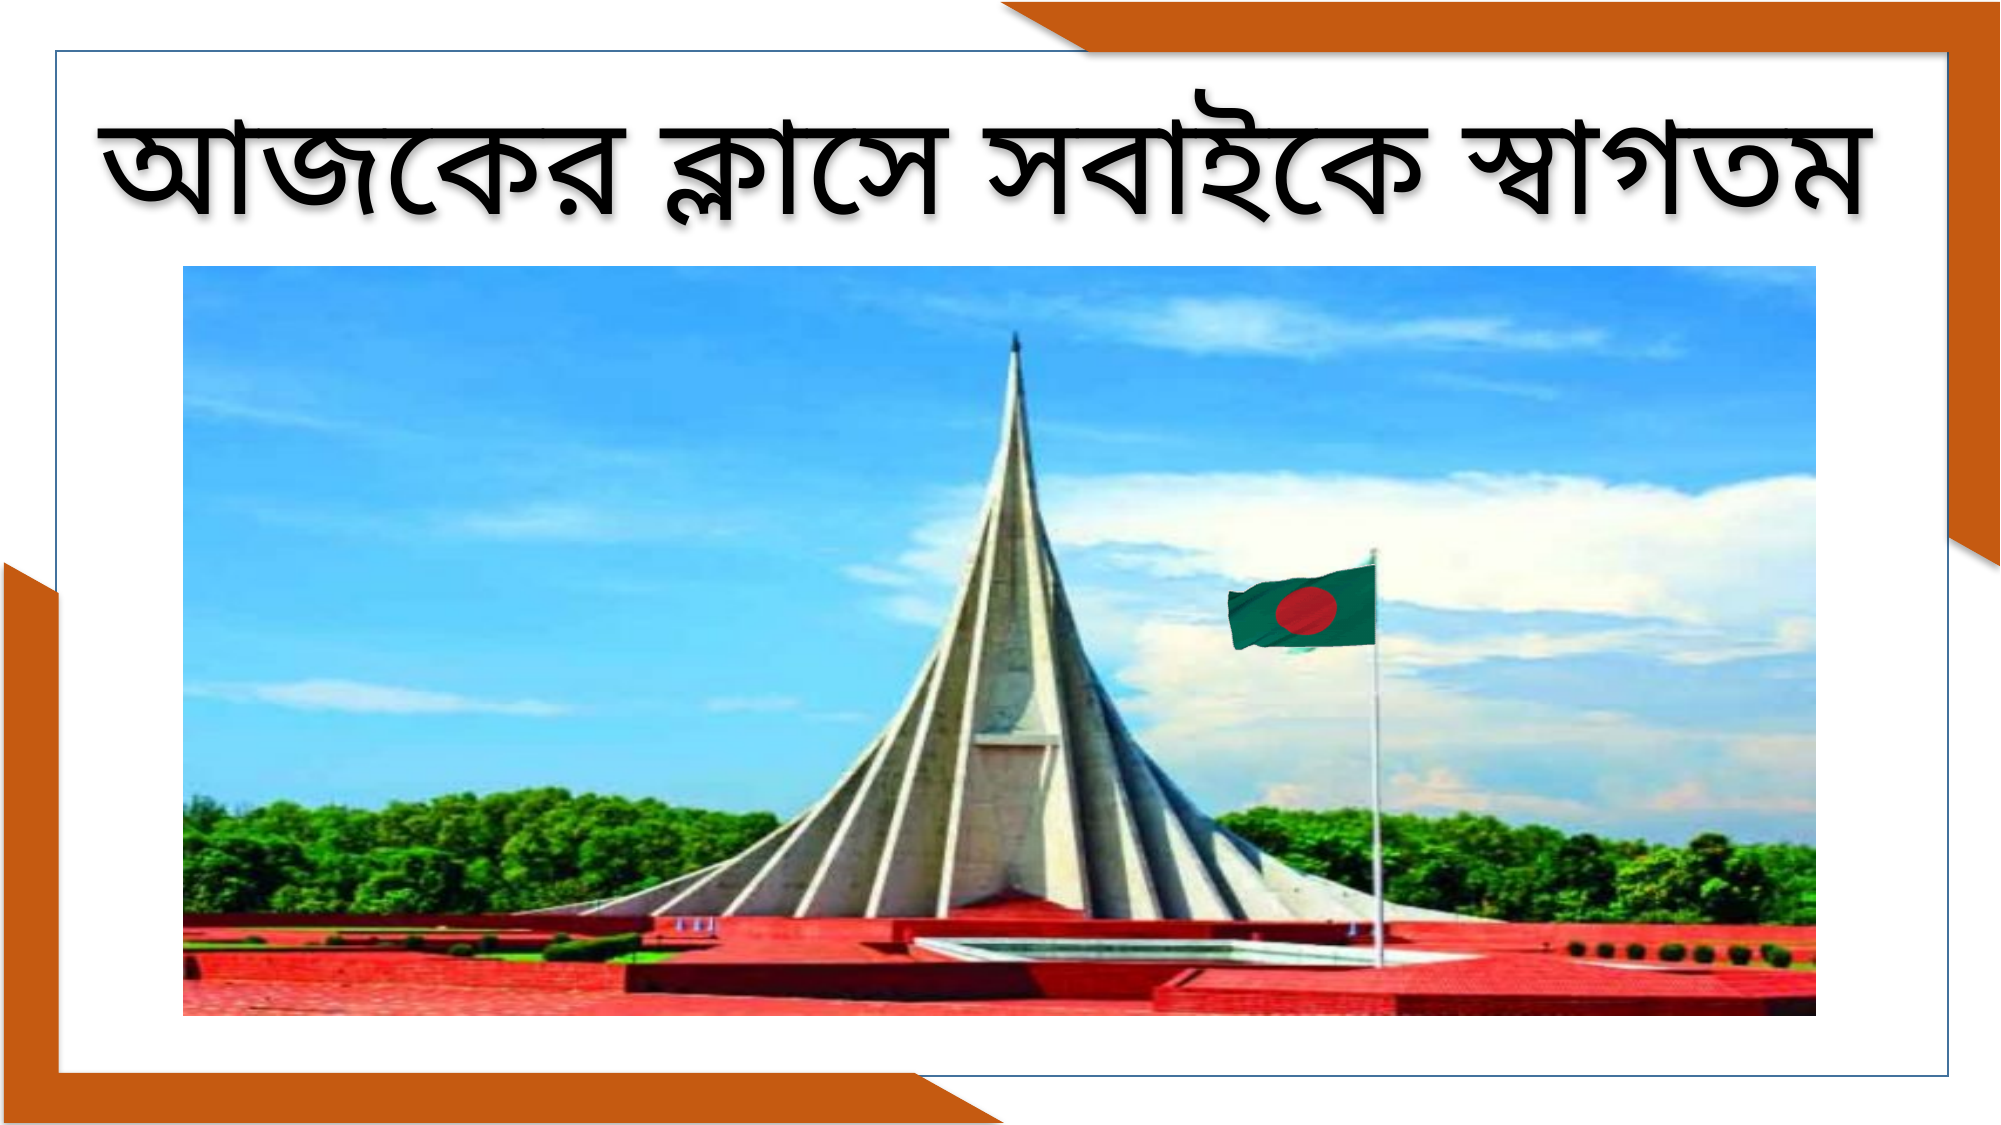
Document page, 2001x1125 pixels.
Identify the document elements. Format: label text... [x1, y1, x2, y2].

text_box a [55, 50, 1949, 1077]
text_box আজকের ক্লাসে সবাইকে স্বাগতম [84, 69, 1923, 250]
text_box [2, 560, 1005, 1124]
picture [183, 266, 1816, 1016]
text_box [999, 0, 2000, 568]
